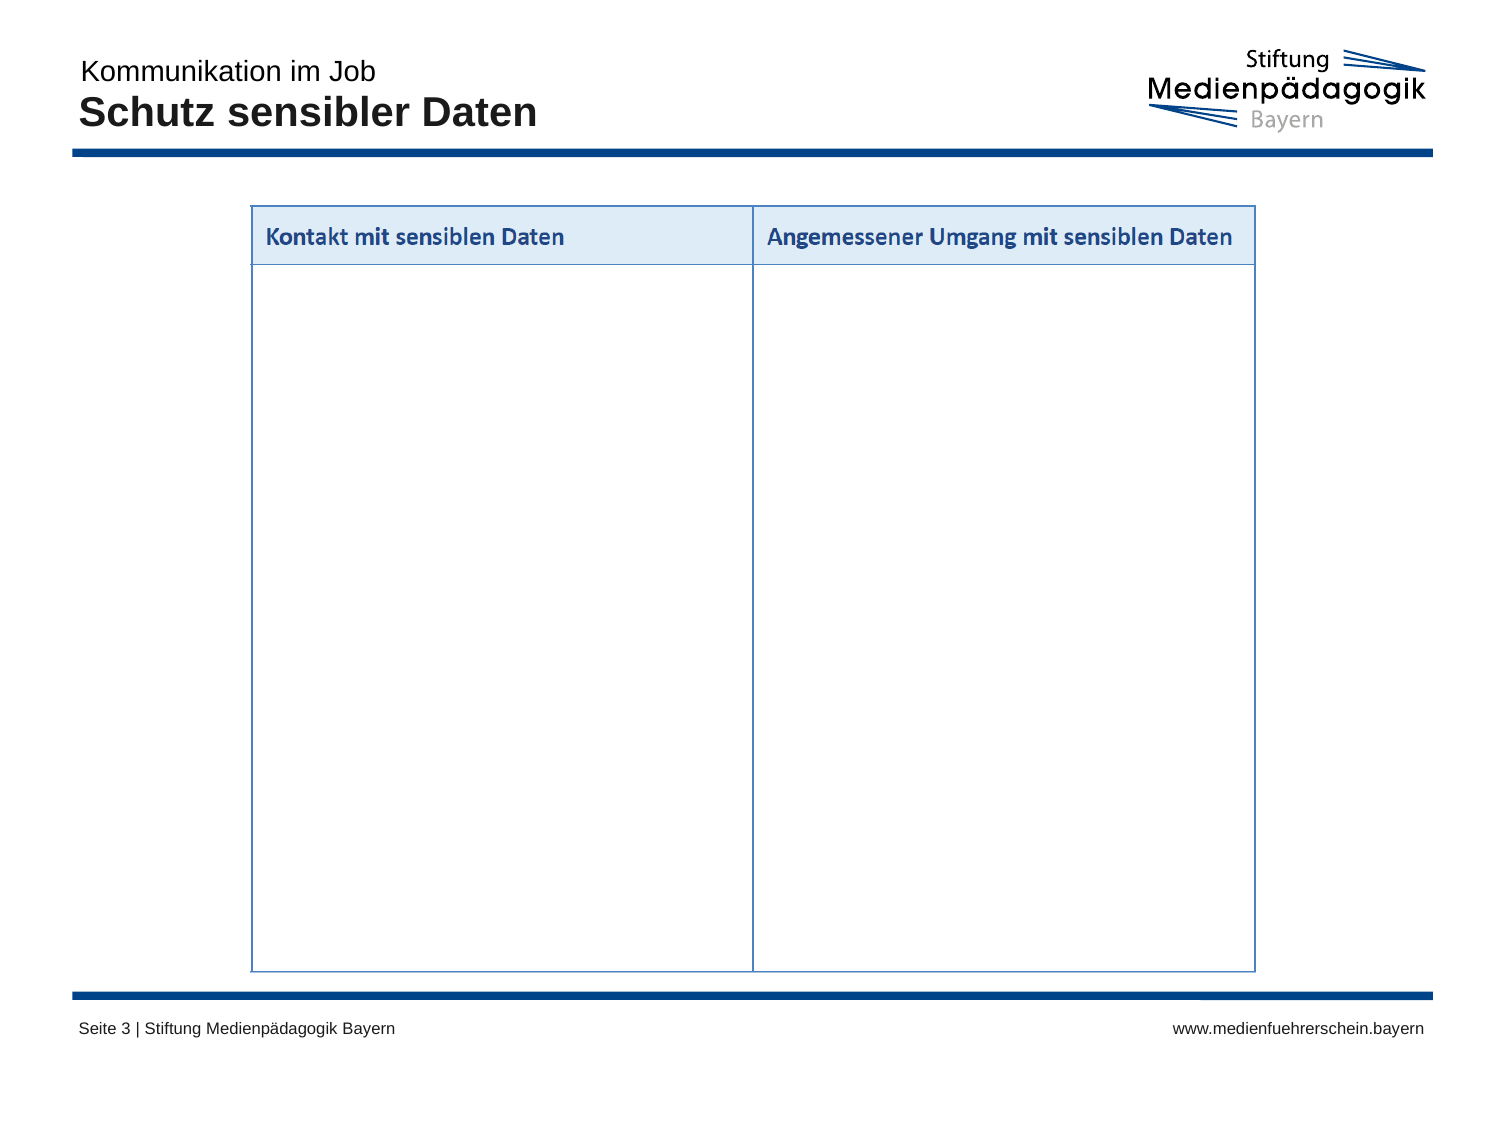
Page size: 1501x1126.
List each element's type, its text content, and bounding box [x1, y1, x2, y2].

list Kommunikation im Job [63, 31, 659, 96]
picture [248, 201, 1260, 979]
title Schutz sensibler Daten [63, 53, 1444, 169]
